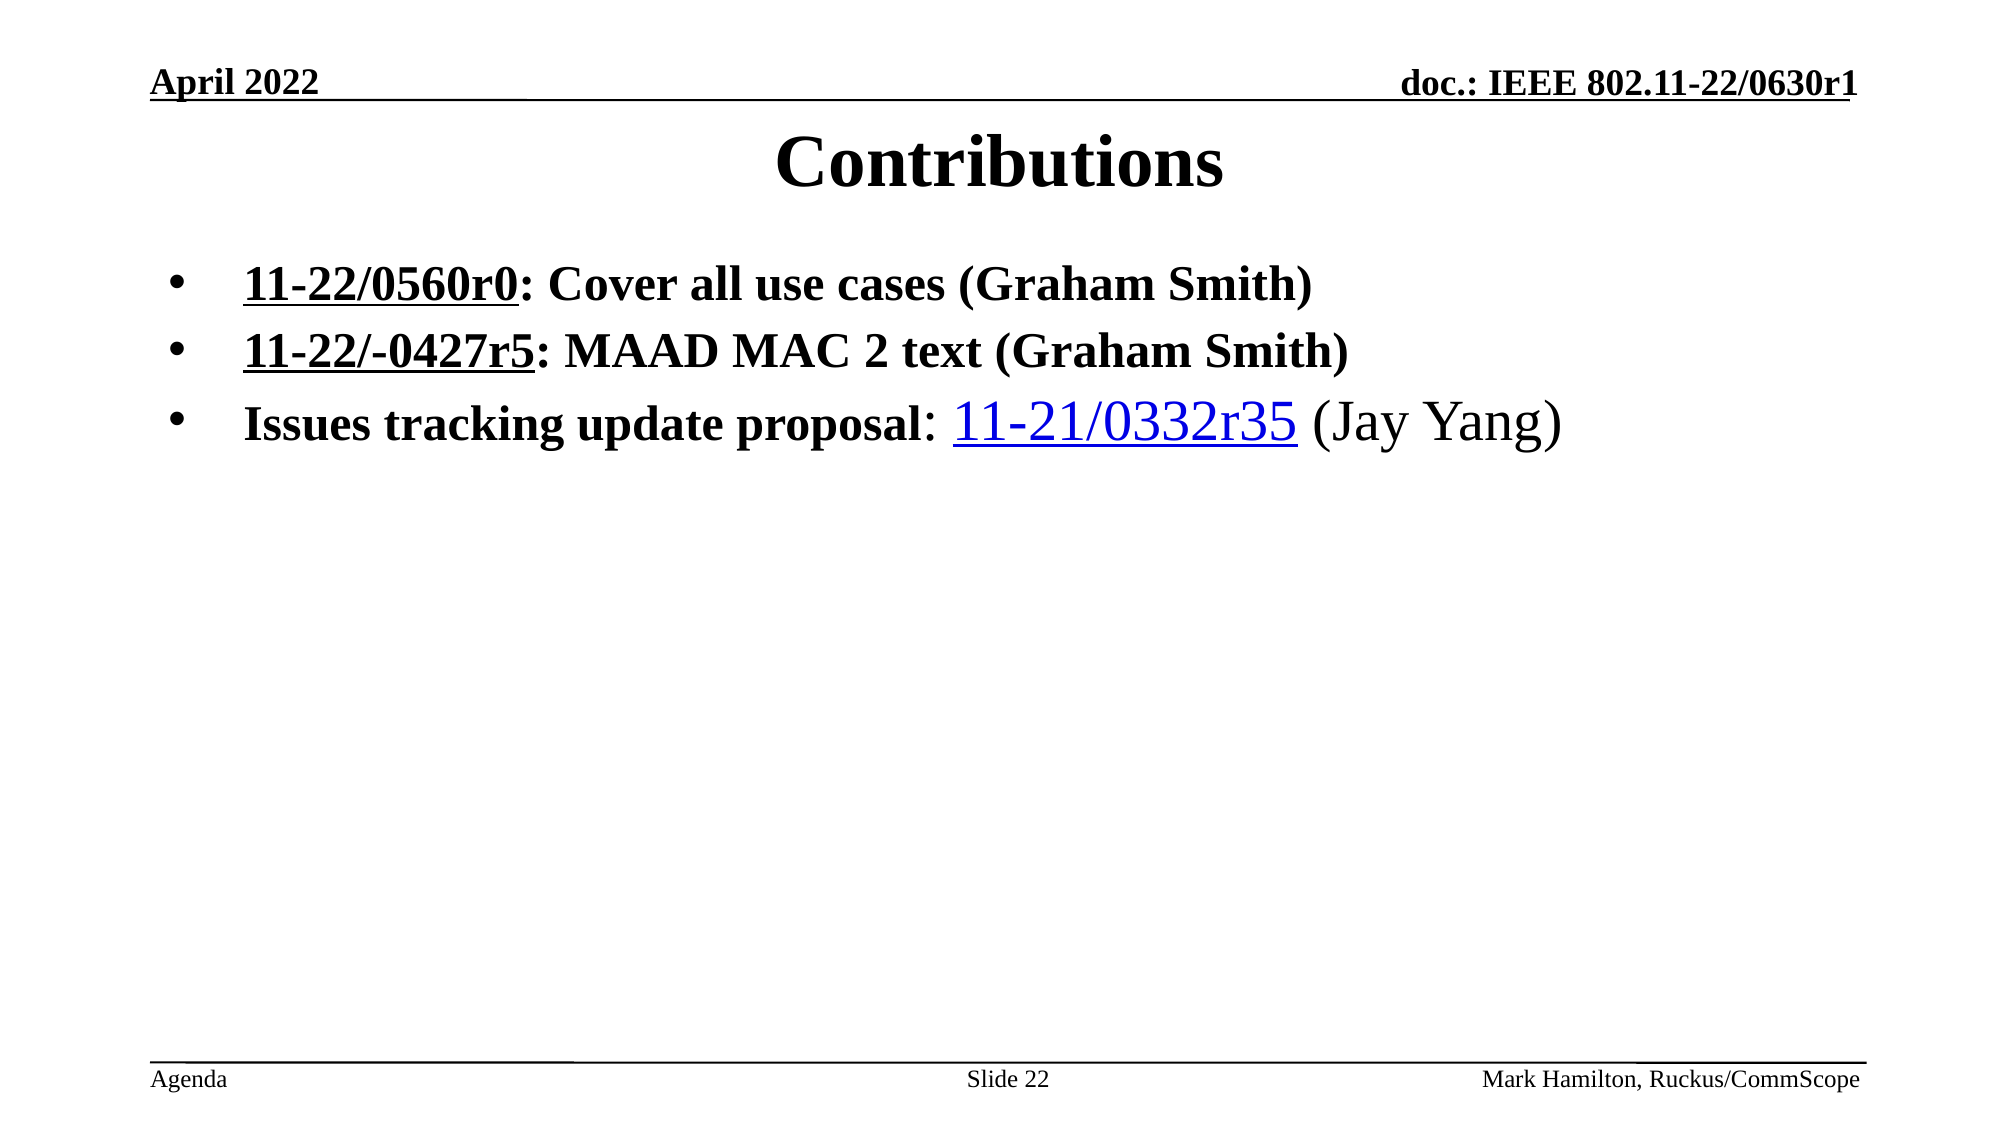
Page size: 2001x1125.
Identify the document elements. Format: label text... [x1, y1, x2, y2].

list 11-22/0560r0: Cover all use cases (Graham Smith) 11-22/-0427r5: MAAD MAC 2 text (Graham Smith) Issues tracking update proposal: 11-21/0332r35 (Jay Yang) [87, 249, 1926, 1063]
slide_number Slide 22 [950, 1061, 1067, 1123]
title Contributions [149, 112, 1850, 201]
